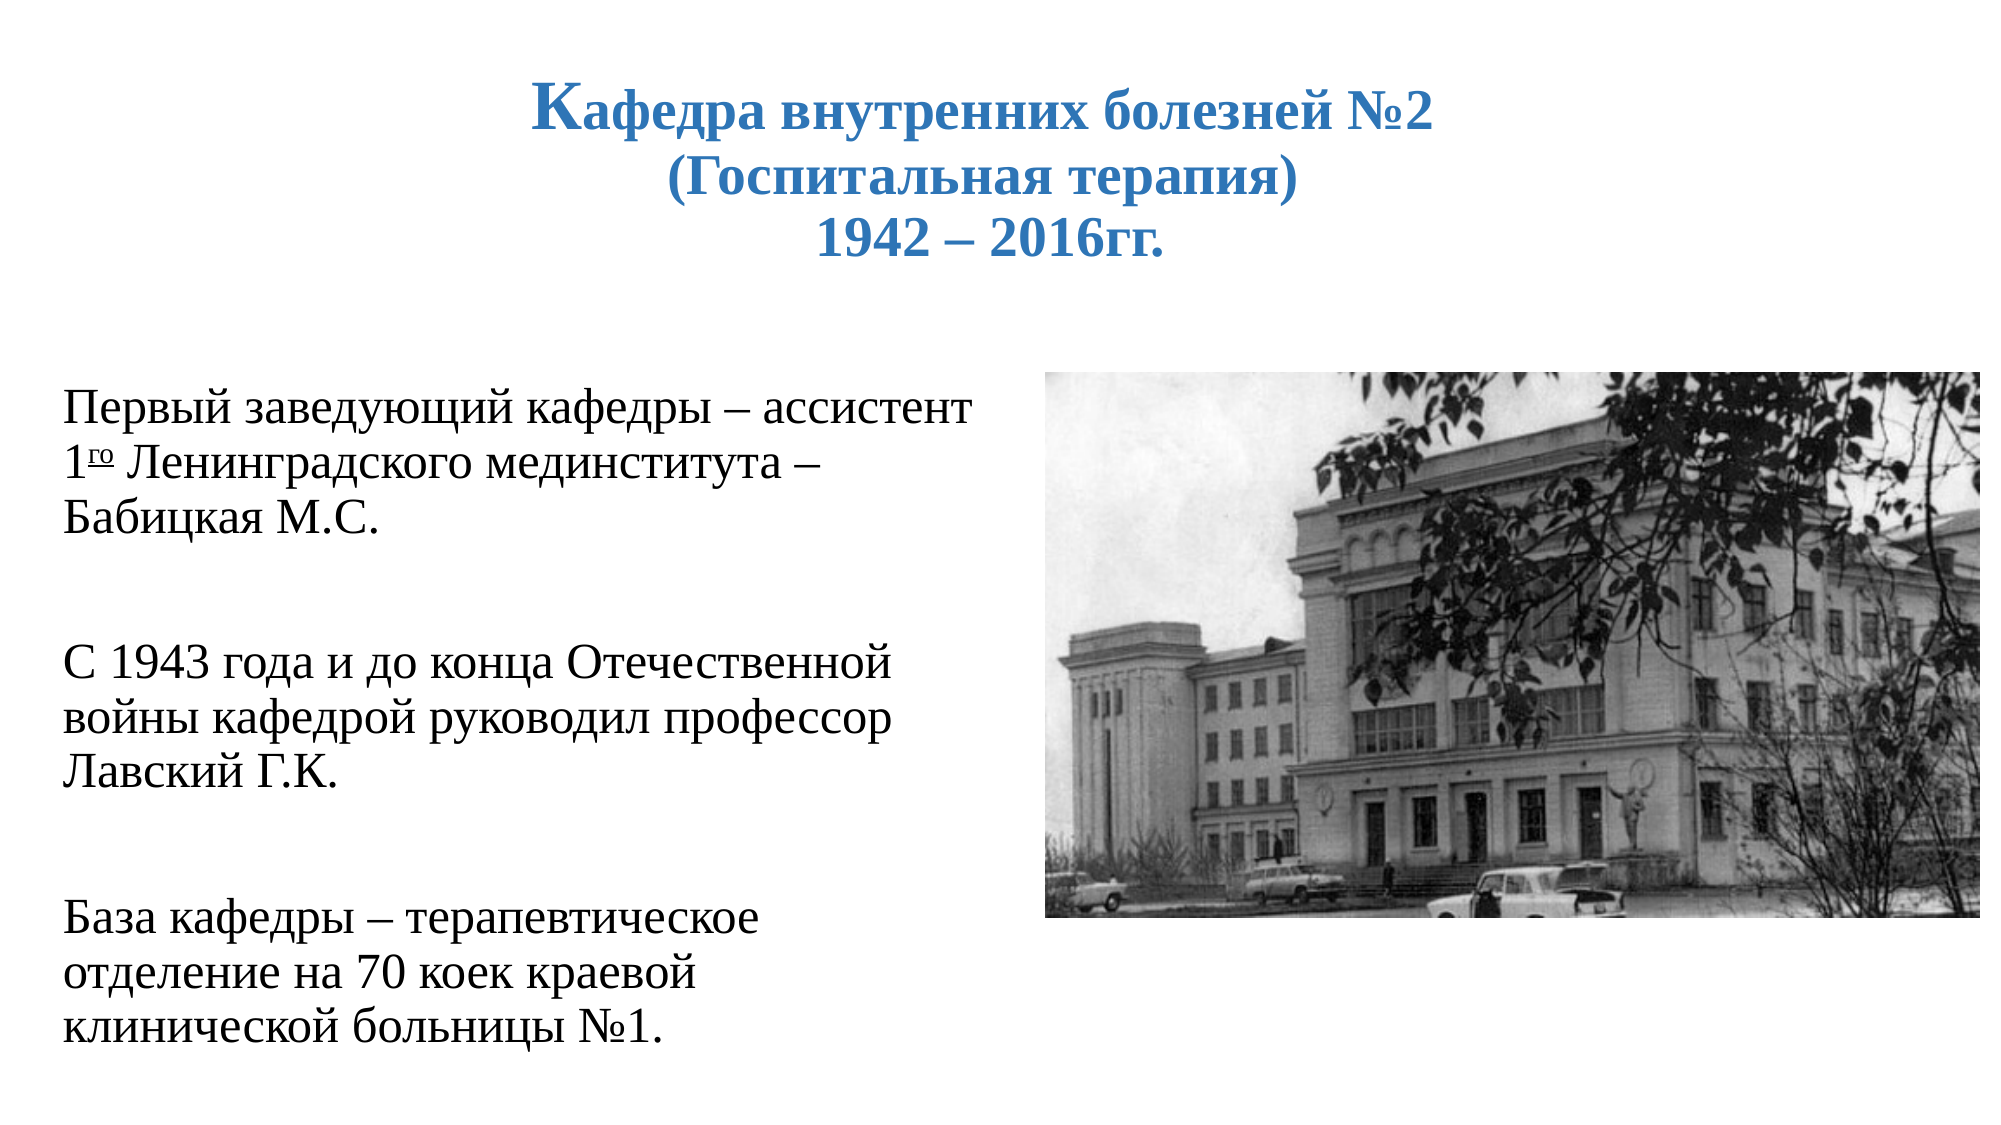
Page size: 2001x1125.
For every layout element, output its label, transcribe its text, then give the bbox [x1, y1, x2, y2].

title Кафедра внутренних болезней №2 (Госпитальная терапия) 1942 – 2016гг. [27, 59, 1955, 278]
list Первый заведующий кафедры – ассистент 1го Ленинградского мединститута – Бабицкая М.С. С 1943 года и до конца Отечественной войны кафедрой руководил профессор Лавский Г.К. База кафедры – терапевтическое отделение на 70 коек краевой клинической больницы №1. [47, 372, 1000, 1069]
picture [1045, 372, 1980, 918]
